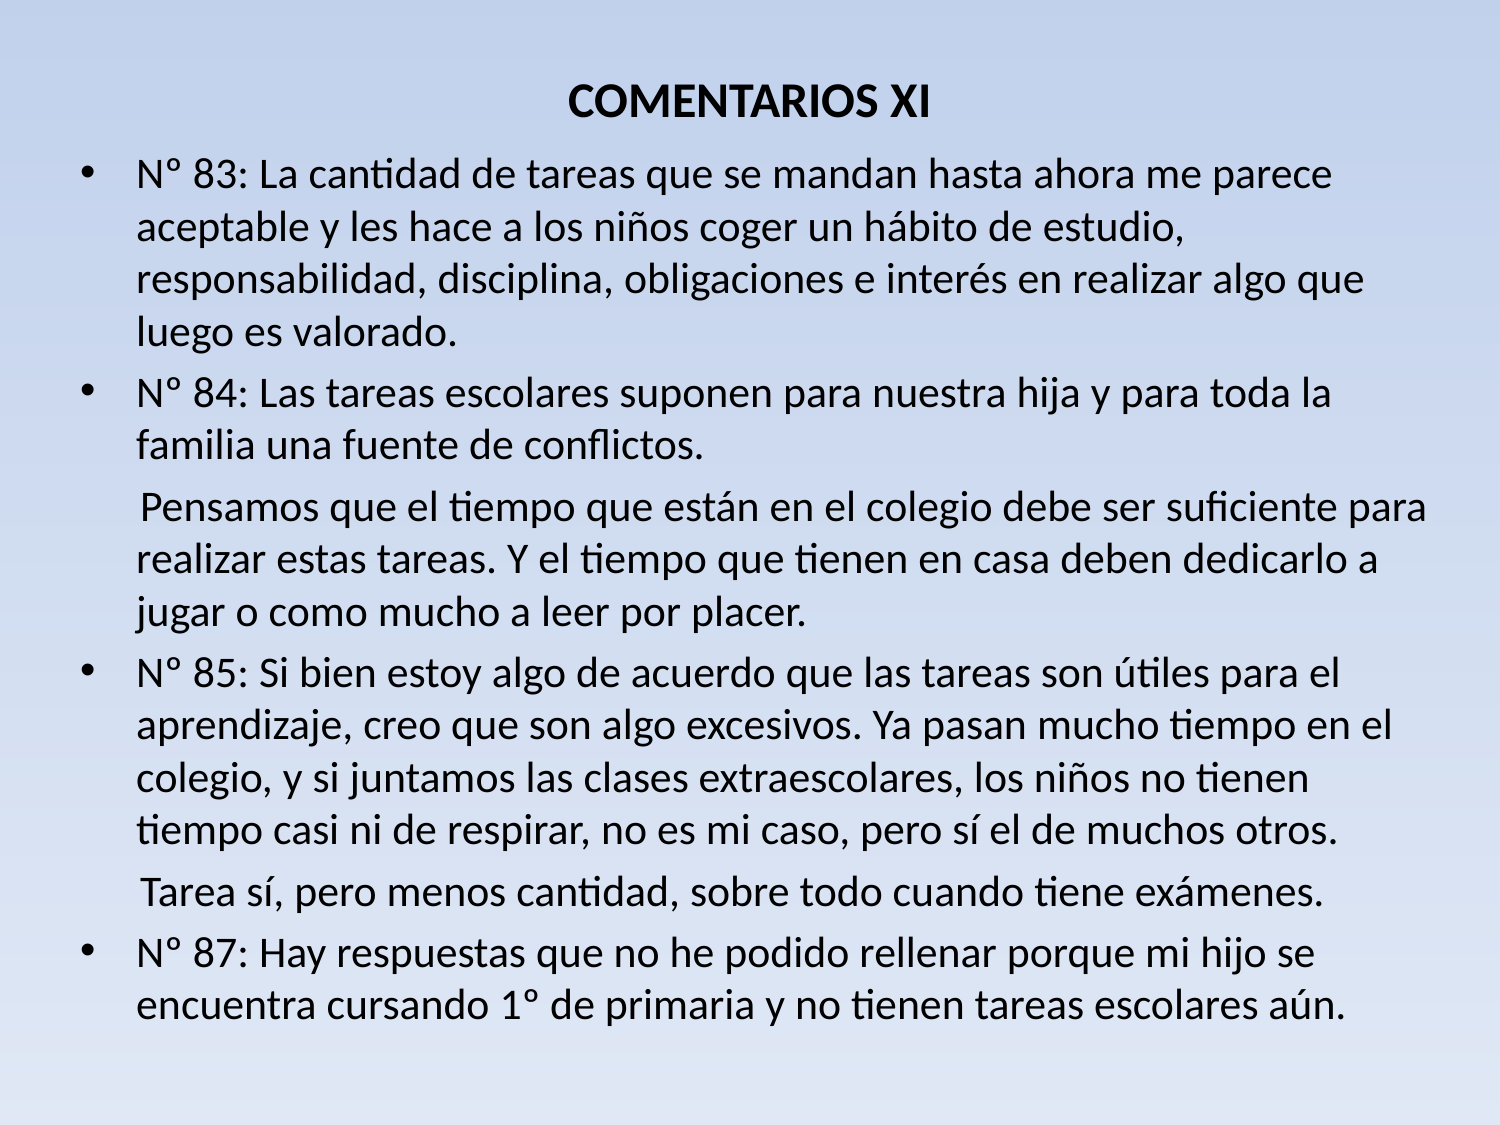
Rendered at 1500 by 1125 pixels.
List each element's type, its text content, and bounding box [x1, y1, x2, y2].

list Nº 83: La cantidad de tareas que se mandan hasta ahora me parece aceptable y les hace a los niños coger un hábito de estudio, responsabilidad, disciplina, obligaciones e interés en realizar algo que luego es valorado. Nº 84: Las tareas escolares suponen para nuestra hija y para toda la familia una fuente de conflictos. Pensamos que el tiempo que están en el colegio debe ser suficiente para realizar estas tareas. Y el tiempo que tienen en casa deben dedicarlo a jugar o como mucho a leer por placer. Nº 85: Si bien estoy algo de acuerdo que las tareas son útiles para el aprendizaje, creo que son algo excesivos. Ya pasan mucho tiempo en el colegio, y si juntamos las clases extraescolares, los niños no tienen tiempo casi ni de respirar, no es mi caso, pero sí el de muchos otros. Tarea sí, pero menos cantidad, sobre todo cuando tiene exámenes. Nº 87: Hay respuestas que no he podido rellenar porque mi hijo se encuentra cursando 1º de primaria y no tienen tareas escolares aún. [64, 137, 1459, 880]
title COMENTARIOS XI [75, 45, 1425, 137]
